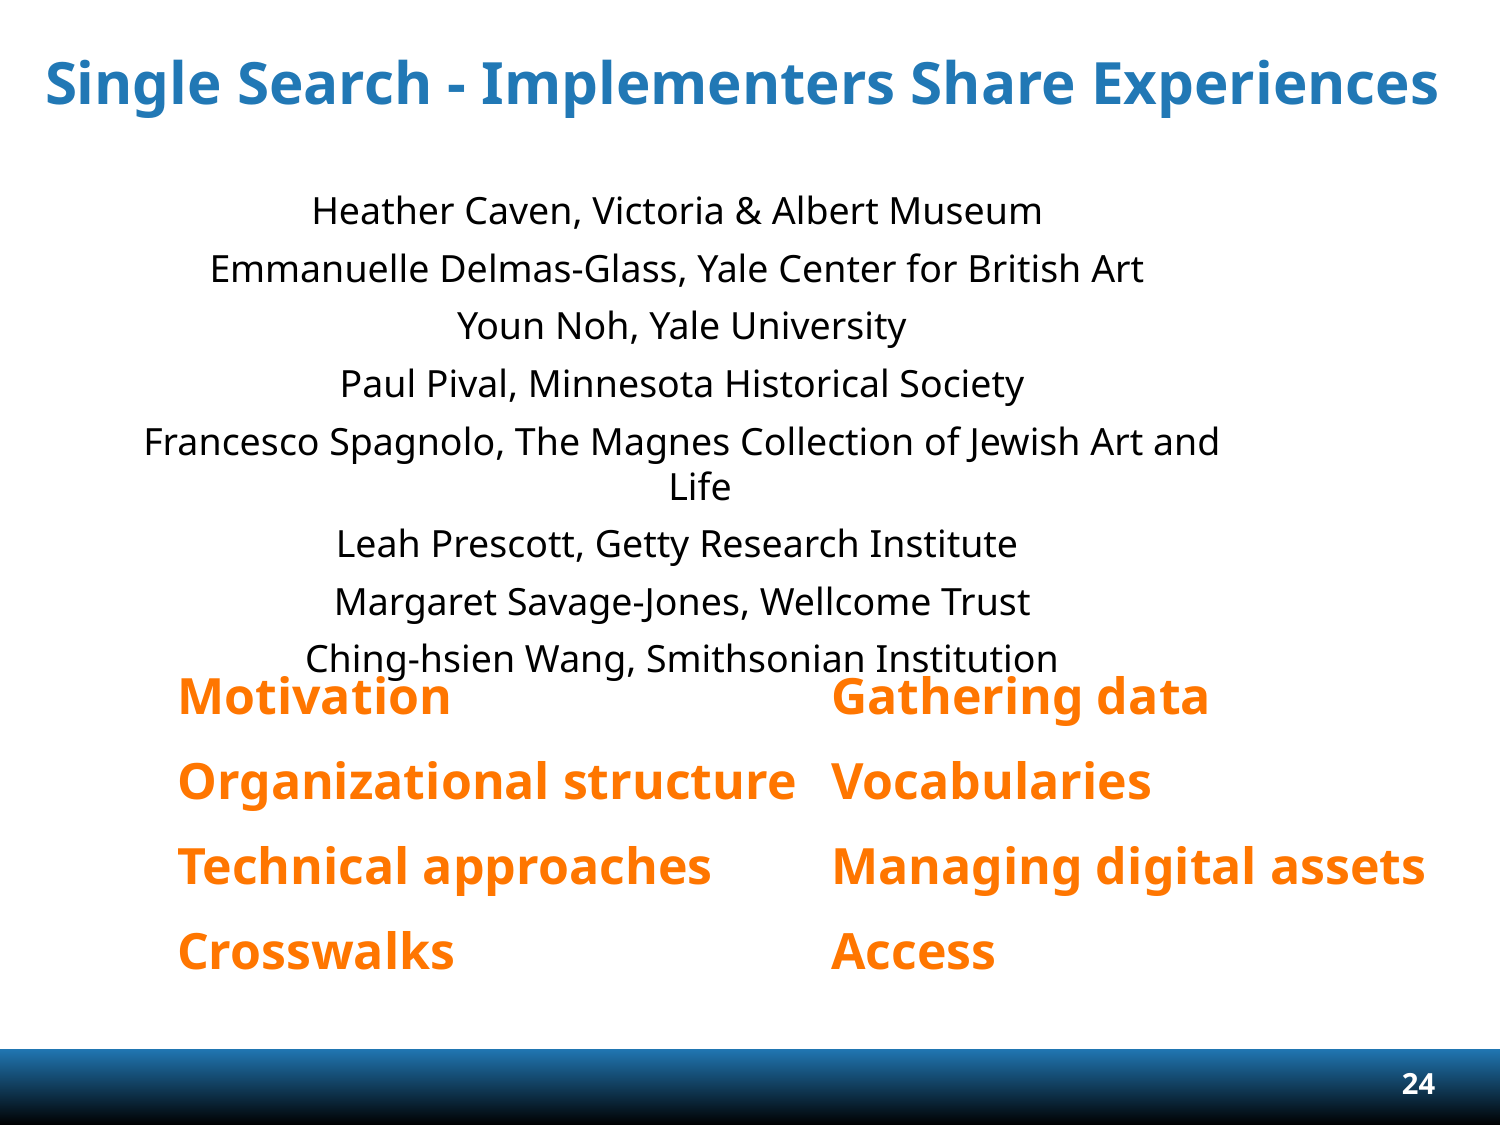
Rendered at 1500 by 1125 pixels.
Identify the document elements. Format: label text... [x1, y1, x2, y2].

list Heather Caven, Victoria & Albert Museum Emmanuelle Delmas-Glass, Yale Center for British Art Youn Noh, Yale University Paul Pival, Minnesota Historical Society Francesco Spagnolo, The Magnes Collection of Jewish Art and Life Leah Prescott, Getty Research Institute Margaret Savage-Jones, Wellcome Trust Ching-hsien Wang, Smithsonian Institution [112, 187, 1251, 651]
text_box Motivation Organizational structure Technical approaches Crosswalks Gathering data Vocabularies Managing digital assets Access [162, 657, 1500, 1125]
title Single Search - Implementers Share Experiences [0, 0, 1500, 164]
